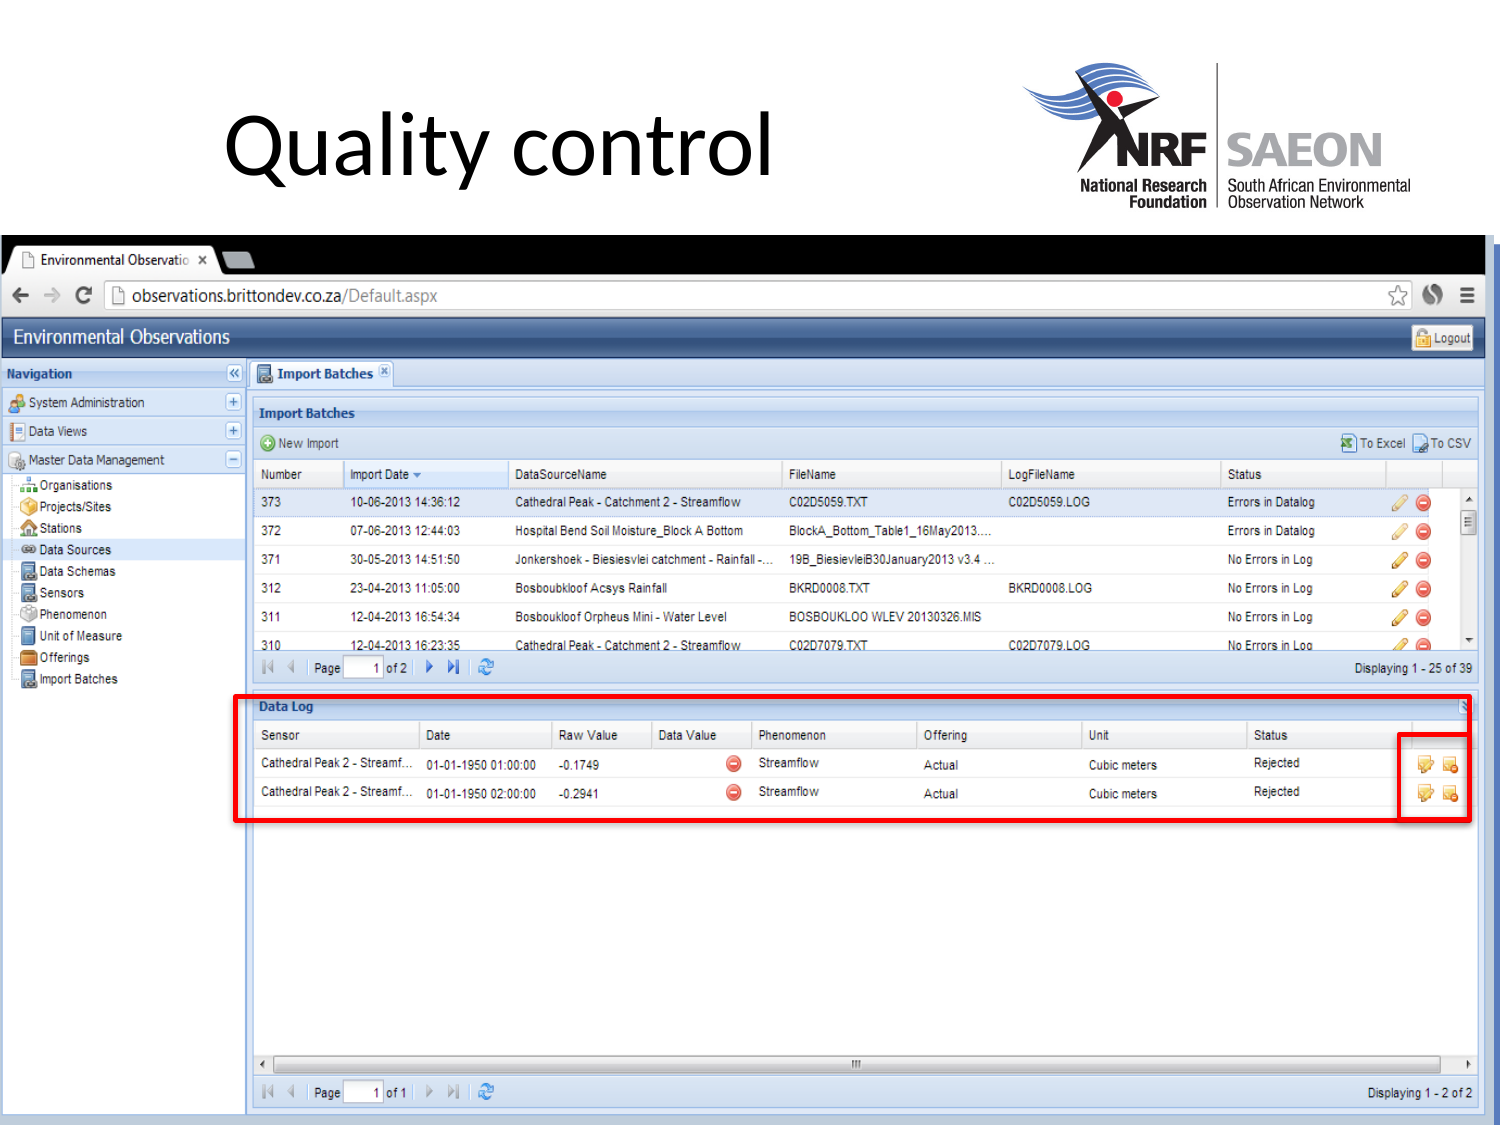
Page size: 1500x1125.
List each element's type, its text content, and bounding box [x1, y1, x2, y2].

title Quality control [0, 44, 1001, 233]
picture [0, 3, 1500, 1125]
